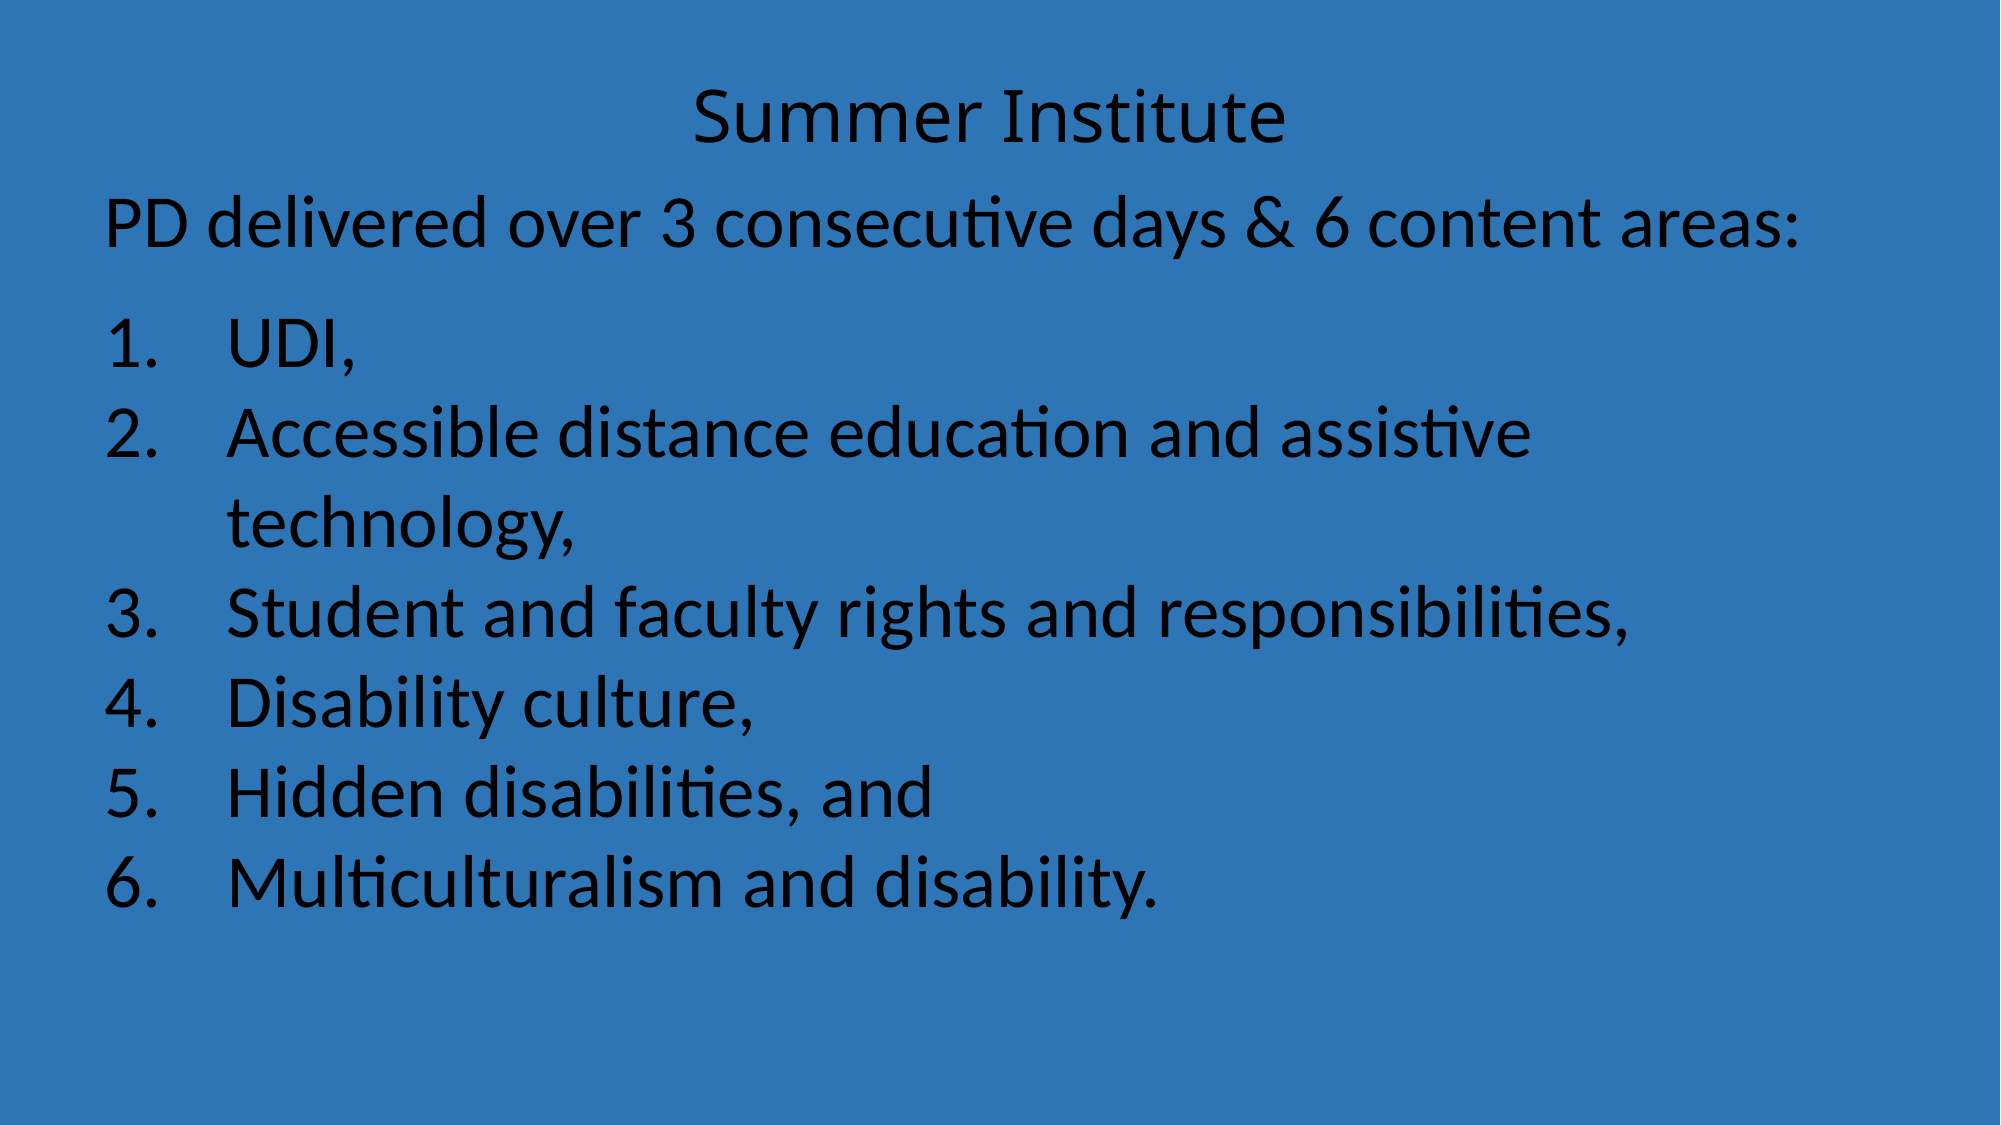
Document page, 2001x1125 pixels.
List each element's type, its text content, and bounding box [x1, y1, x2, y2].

text_box PD delivered over 3 consecutive days & 6 content areas: UDI, Accessible distance education and assistive technology, Student and faculty rights and responsibilities, Disability culture, Hidden disabilities, and Multiculturalism and disability. [90, 165, 1908, 931]
title Summer Institute [249, 0, 1750, 165]
